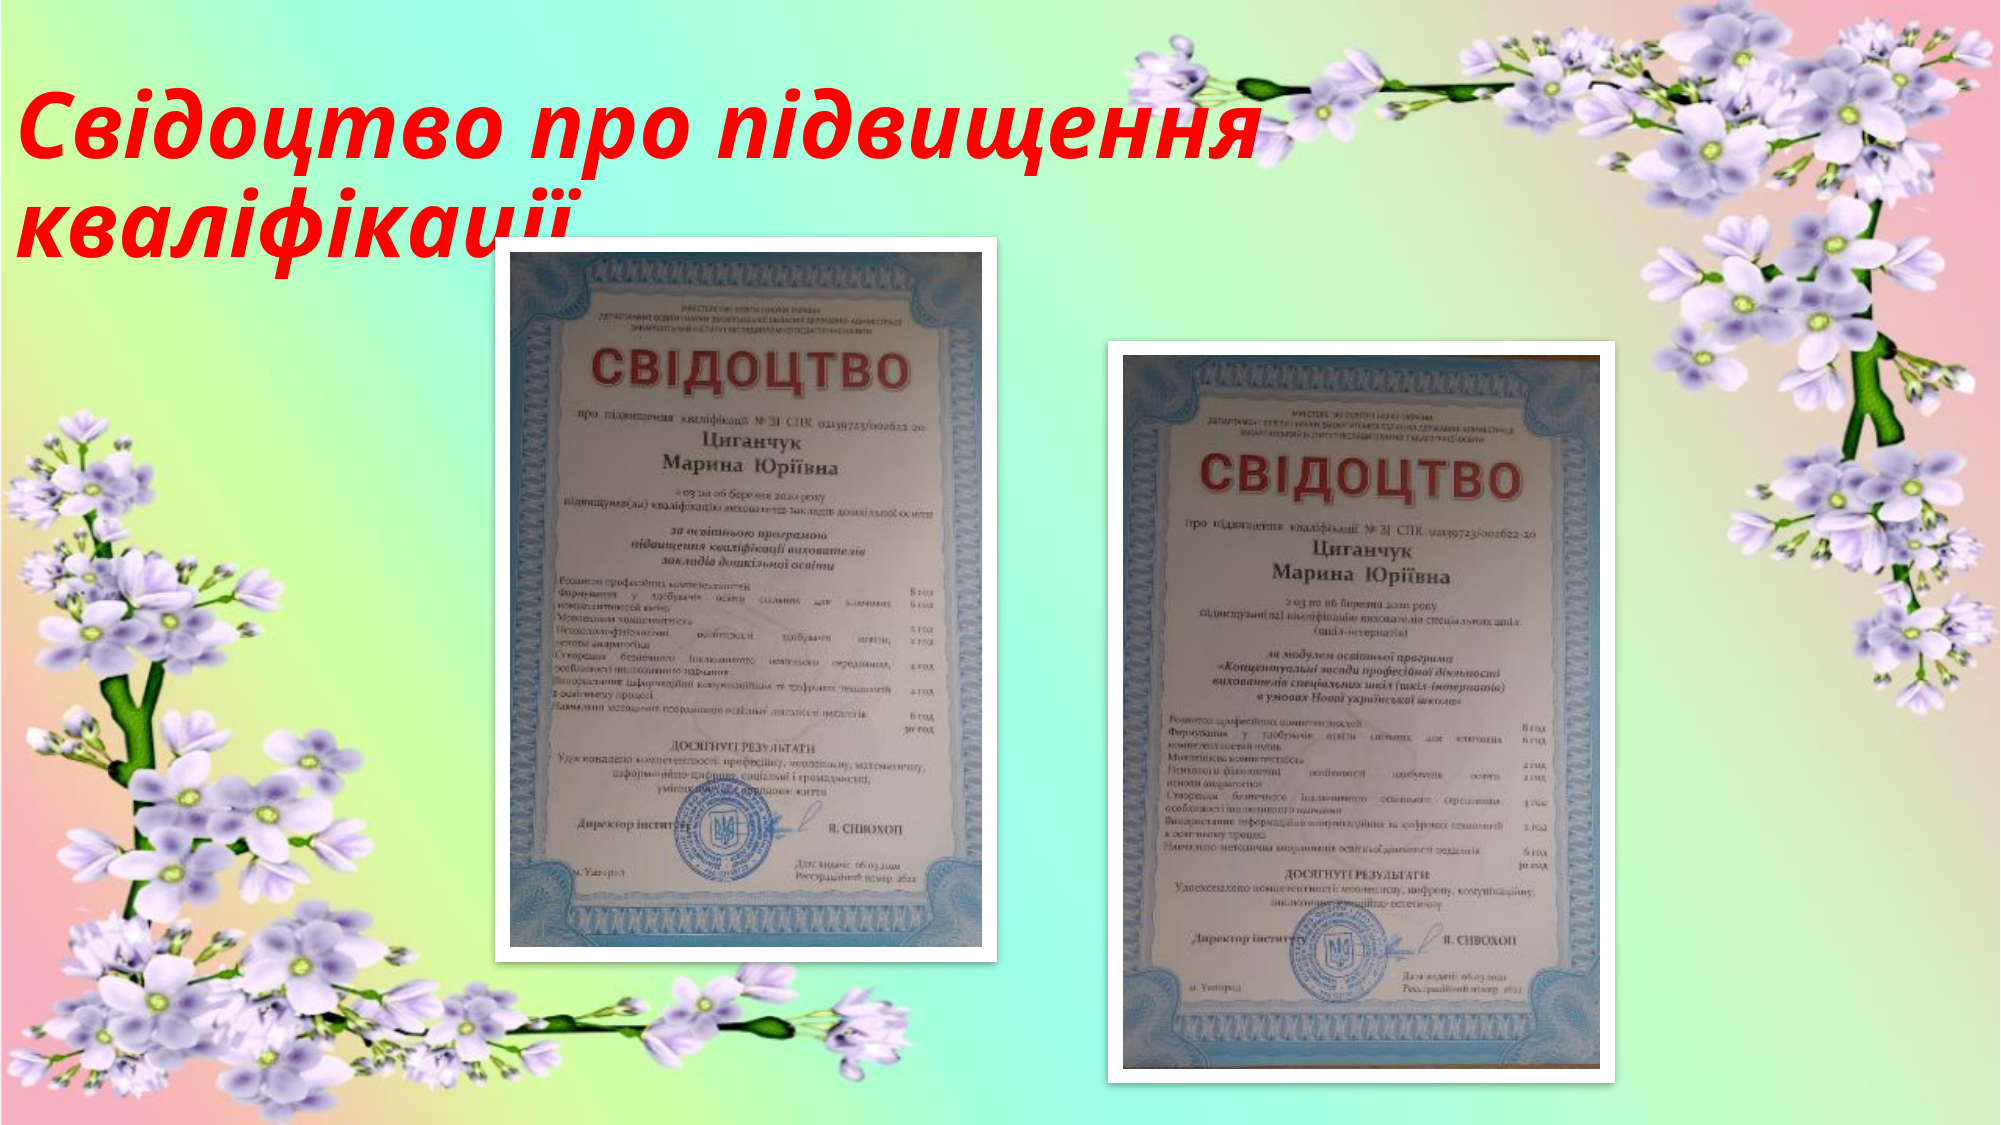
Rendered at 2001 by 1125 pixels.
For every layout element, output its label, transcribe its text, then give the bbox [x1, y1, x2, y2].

picture [3, 0, 1998, 1125]
title Свідоцтво про підвищення кваліфікації [1568, 69, 1575, 288]
title Свідоцтво про підвищення кваліфікації [0, 69, 432, 288]
